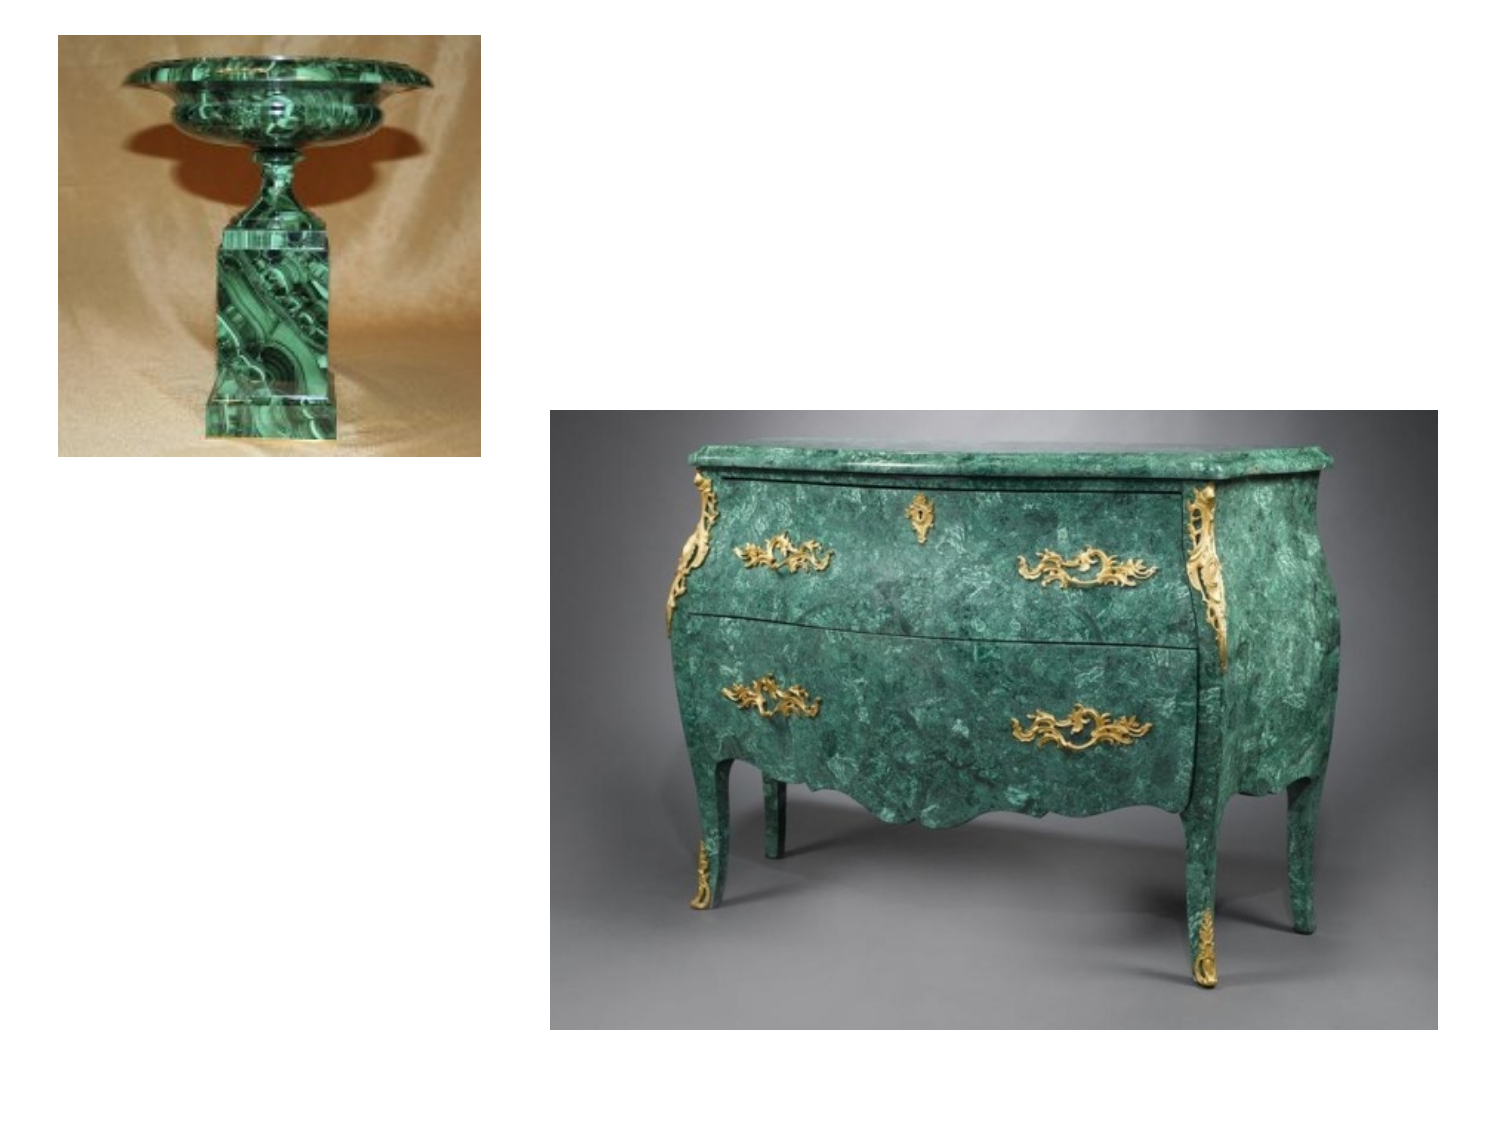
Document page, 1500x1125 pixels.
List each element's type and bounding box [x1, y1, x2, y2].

picture [550, 409, 1439, 1030]
picture [58, 34, 481, 458]
